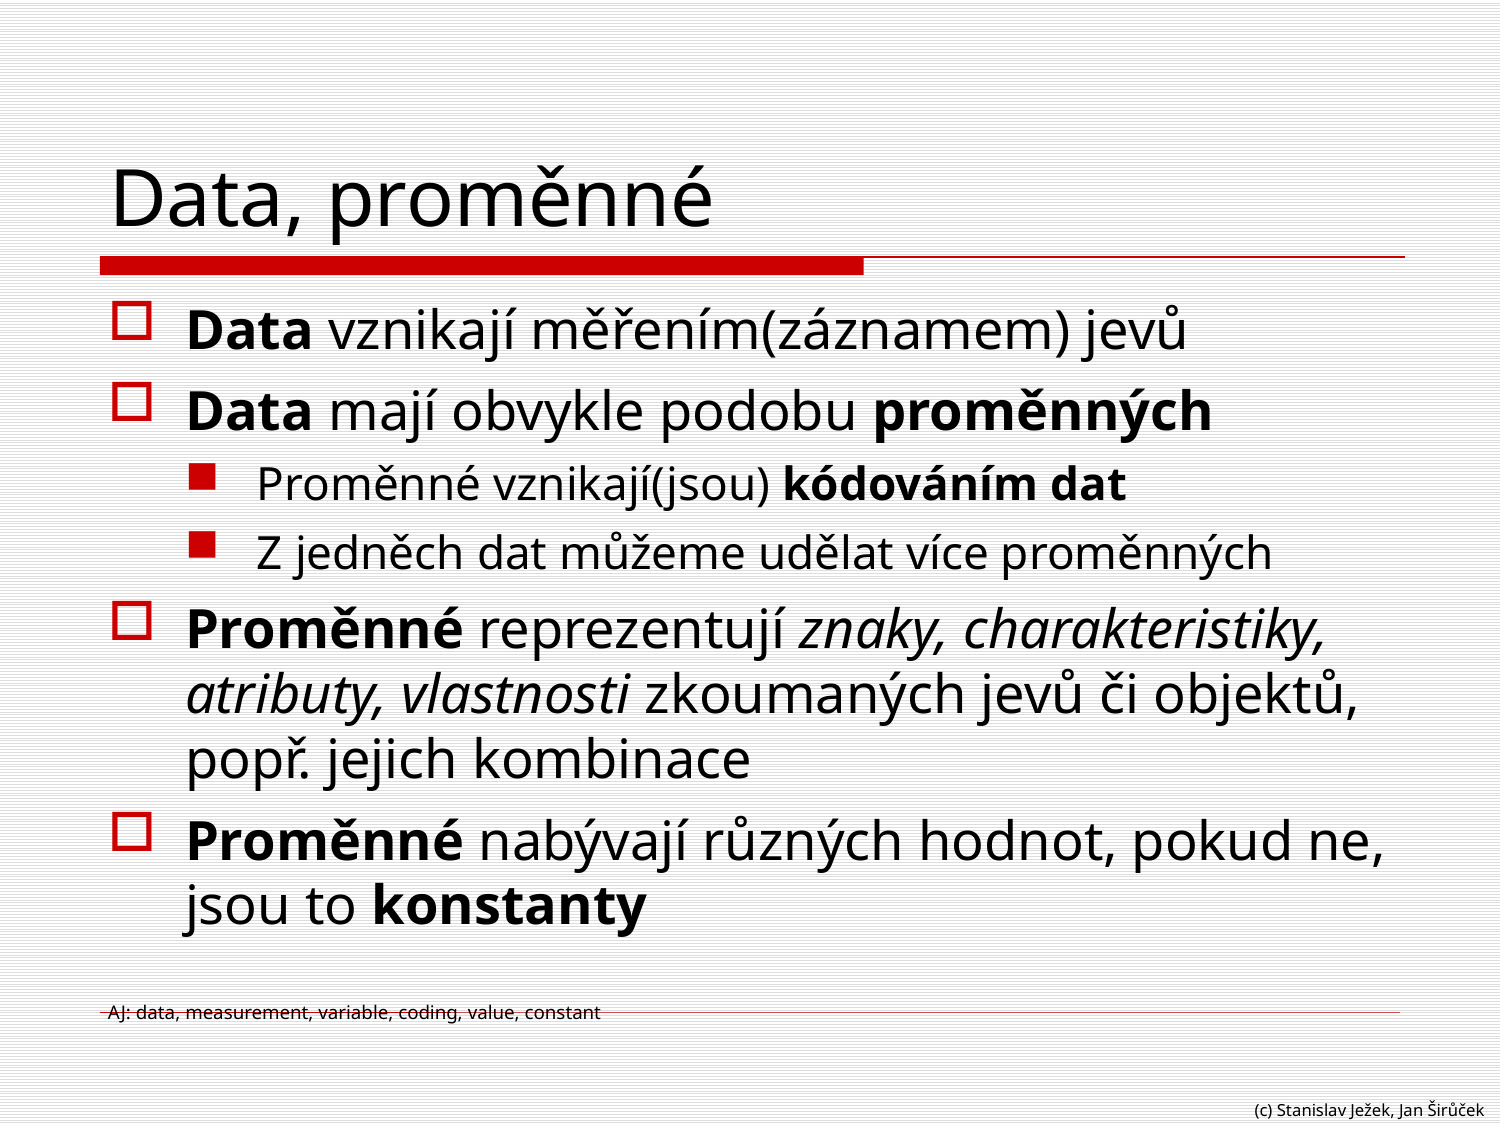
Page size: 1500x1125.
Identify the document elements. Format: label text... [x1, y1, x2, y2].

footer (c) Stanislav Ježek, Jan Širůček [1024, 1092, 1500, 1125]
list Data vznikají měřením(záznamem) jevů Data mají obvykle podobu proměnných Proměnné vznikají(jsou) kódováním dat Z jedněch dat můžeme udělat více proměnných Proměnné reprezentují znaky, charakteristiky, atributy, vlastnosti zkoumaných jevů či objektů, popř. jejich kombinace Proměnné nabývají různých hodnot, pokud ne, jsou to konstanty AJ: data, measurement, variable, coding, value, constant [92, 287, 1406, 988]
title Data, proměnné [94, 50, 1407, 250]
